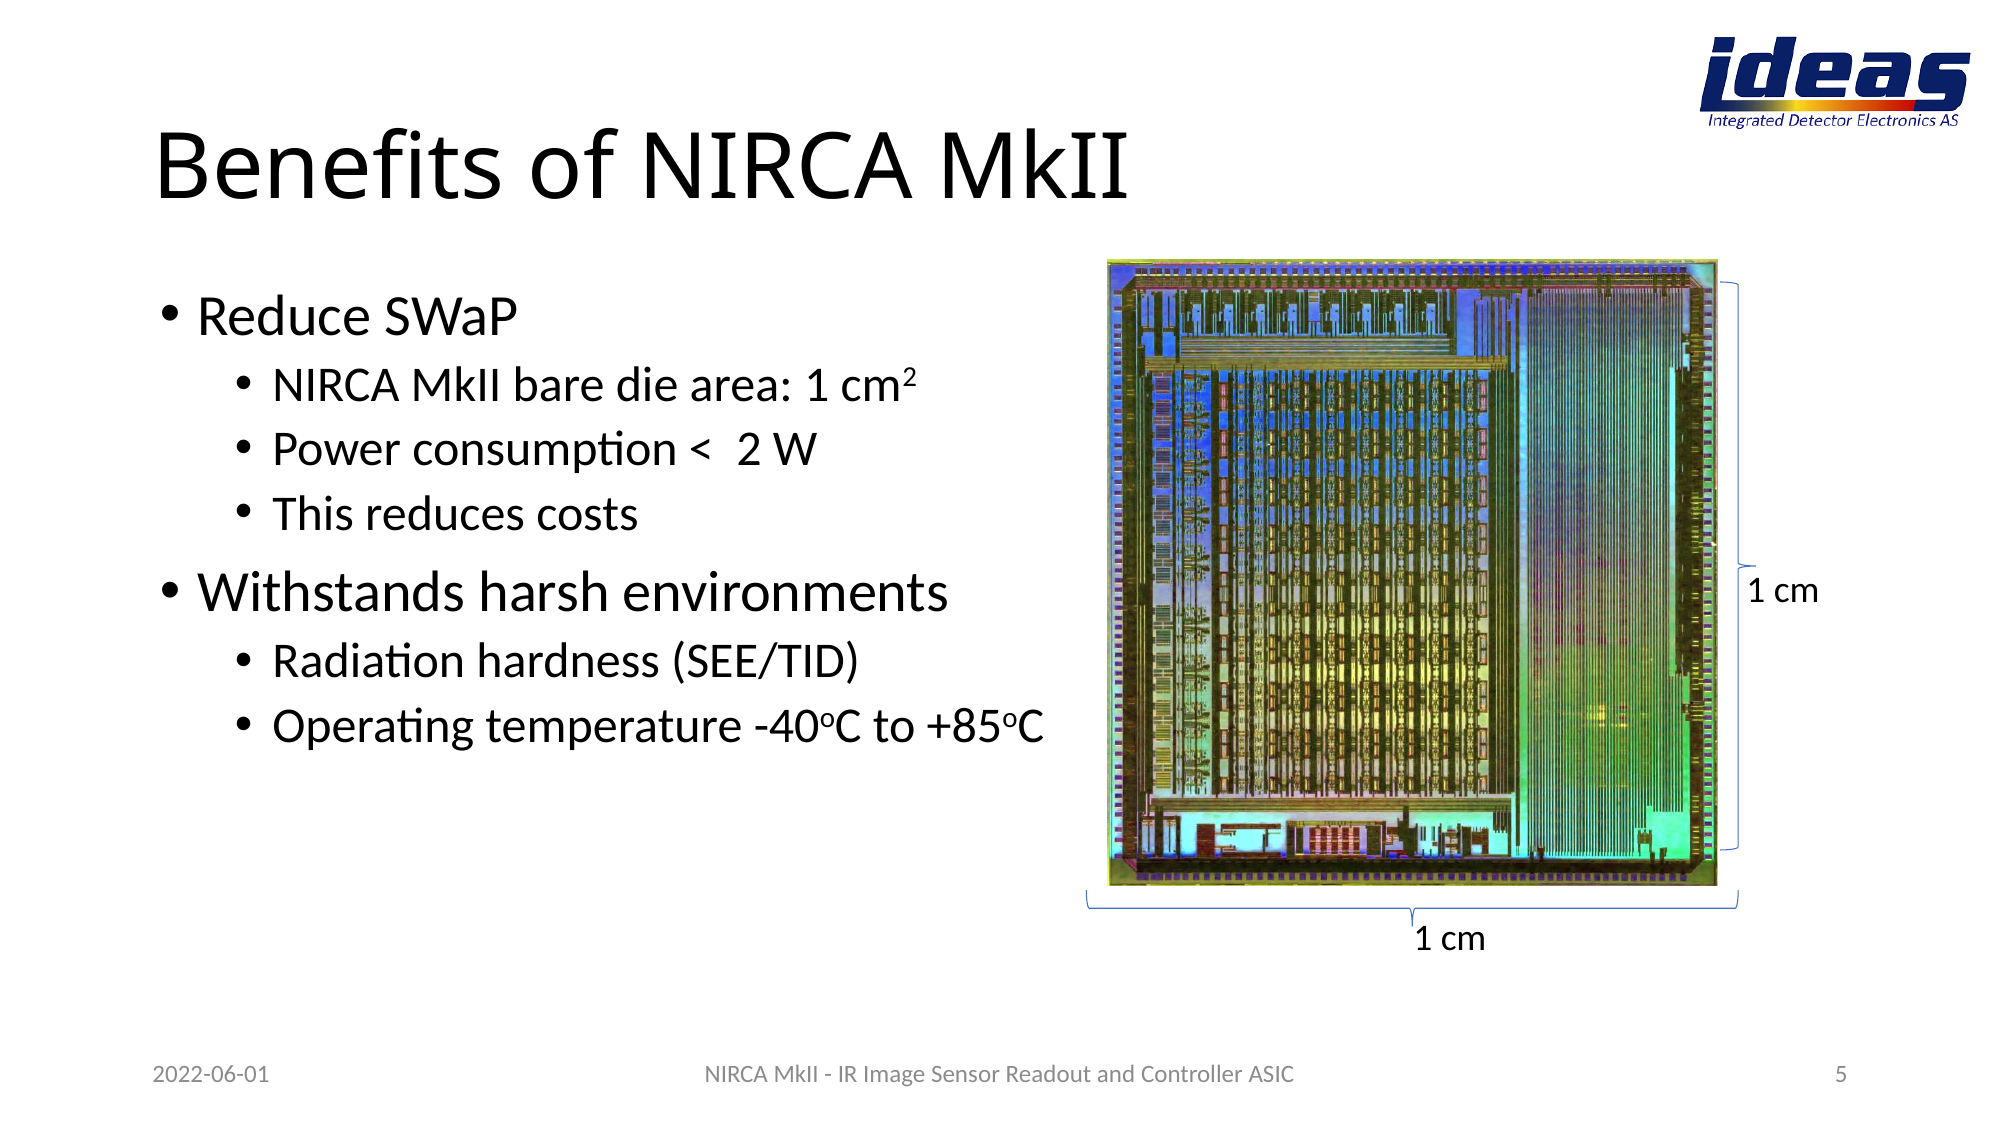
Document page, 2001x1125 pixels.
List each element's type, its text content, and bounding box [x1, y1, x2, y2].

text_box [1720, 281, 1739, 851]
text_box [1085, 890, 1739, 909]
picture [1682, 30, 1989, 133]
slide_number 5 [1412, 1042, 1863, 1103]
title Benefits of NIRCA MkII [137, 59, 1863, 239]
footer NIRCA MkII - IR Image Sensor Readout and Controller ASIC [662, 1042, 1338, 1103]
picture [1107, 259, 1718, 886]
text_box [137, 239, 1863, 518]
list Reduce SWaP NIRCA MkII bare die area: 1 cm2 Power consumption < 2 W This reduces costs Withstands harsh environments Radiation hardness (SEE/TID) Operating temperature -40oC to +85oC [144, 277, 1162, 992]
text_box 1 cm [1731, 558, 1835, 618]
text_box 1 cm [1398, 905, 1502, 966]
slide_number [137, 1042, 588, 1103]
